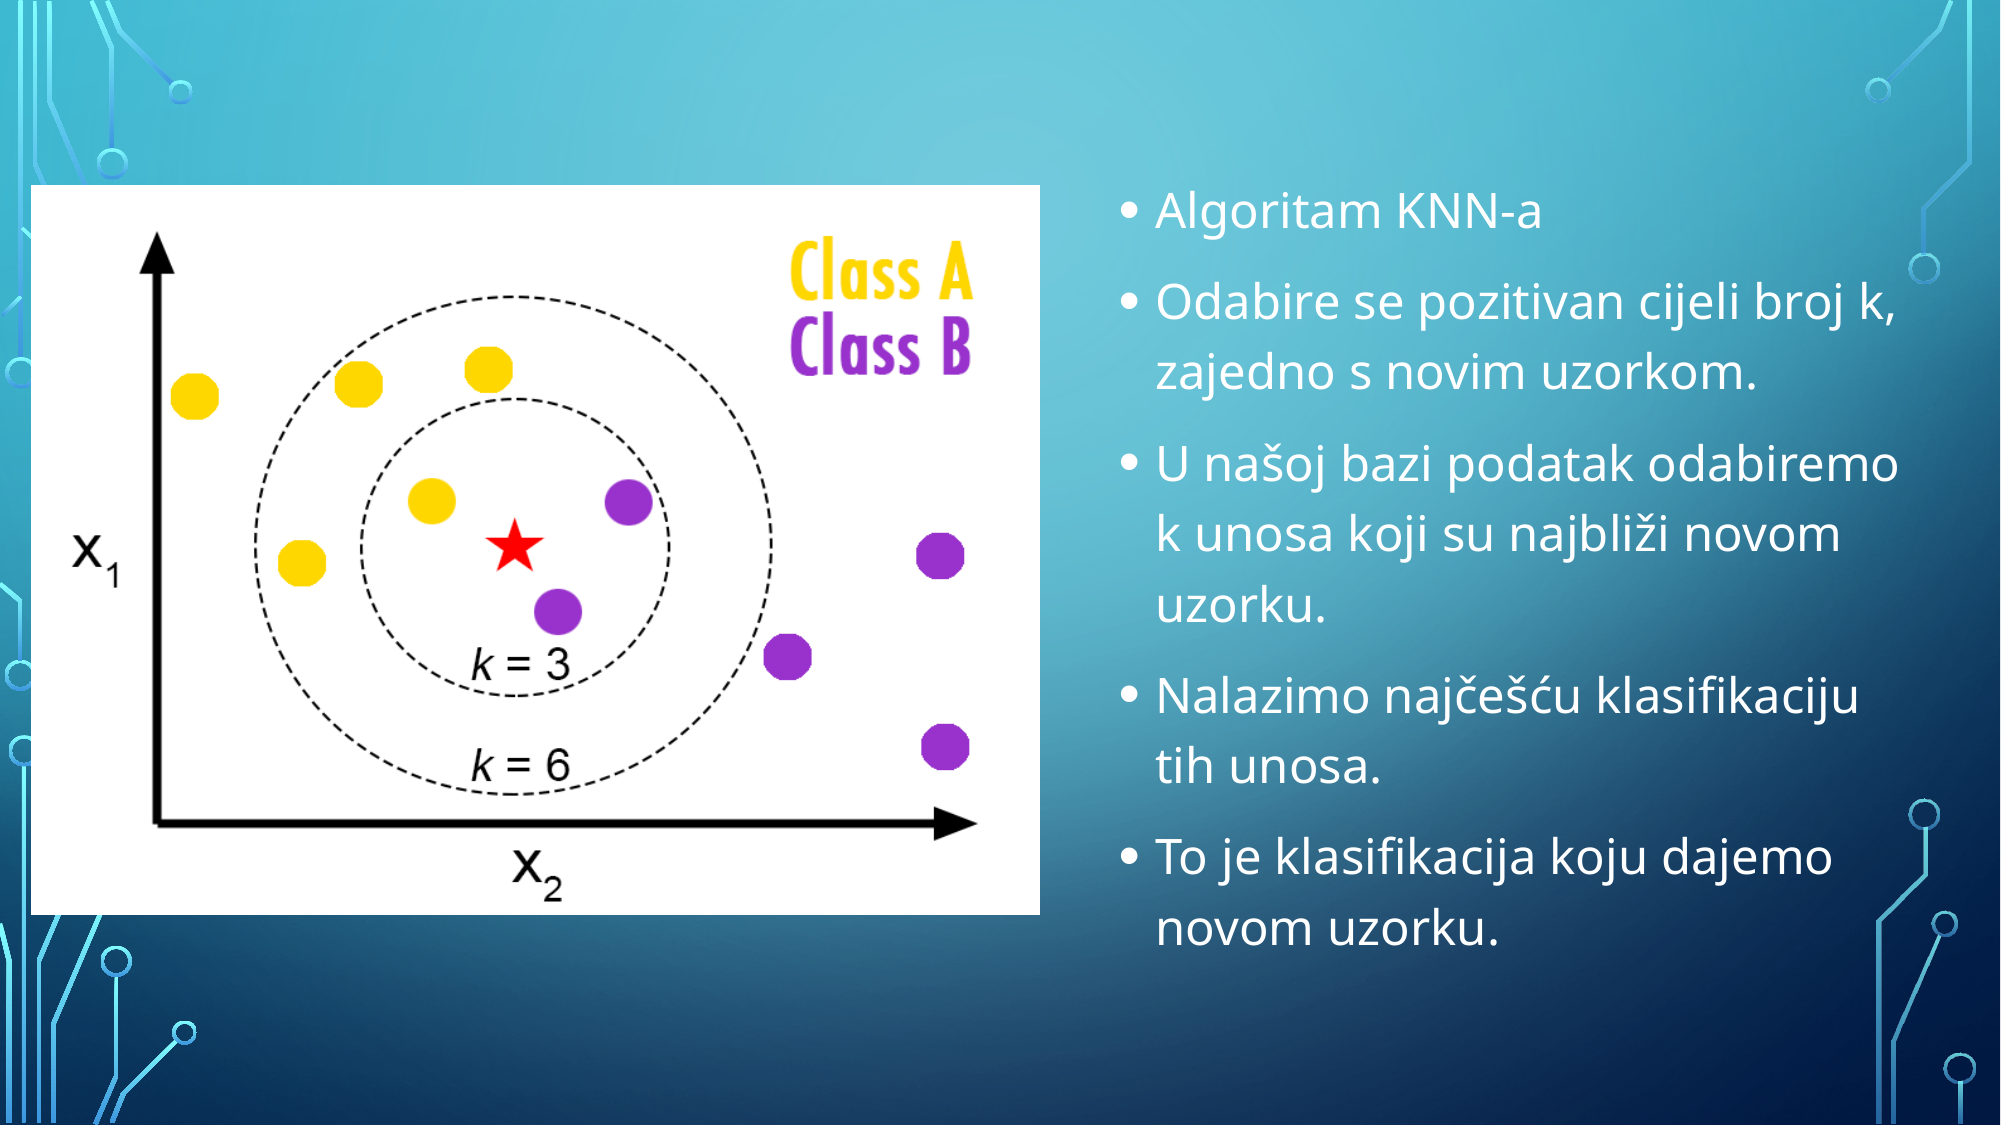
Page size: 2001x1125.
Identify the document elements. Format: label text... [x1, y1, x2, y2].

list Algoritam KNN-a Odabire se pozitivan cijeli broj k, zajedno s novim uzorkom. U našoj bazi podatak odabiremo k unosa koji su najbliži novom uzorku. Nalazimo najčešću klasifikaciju tih unosa. To je klasifikacija koju dajemo novom uzorku. [1103, 160, 1943, 965]
picture [31, 184, 1040, 915]
